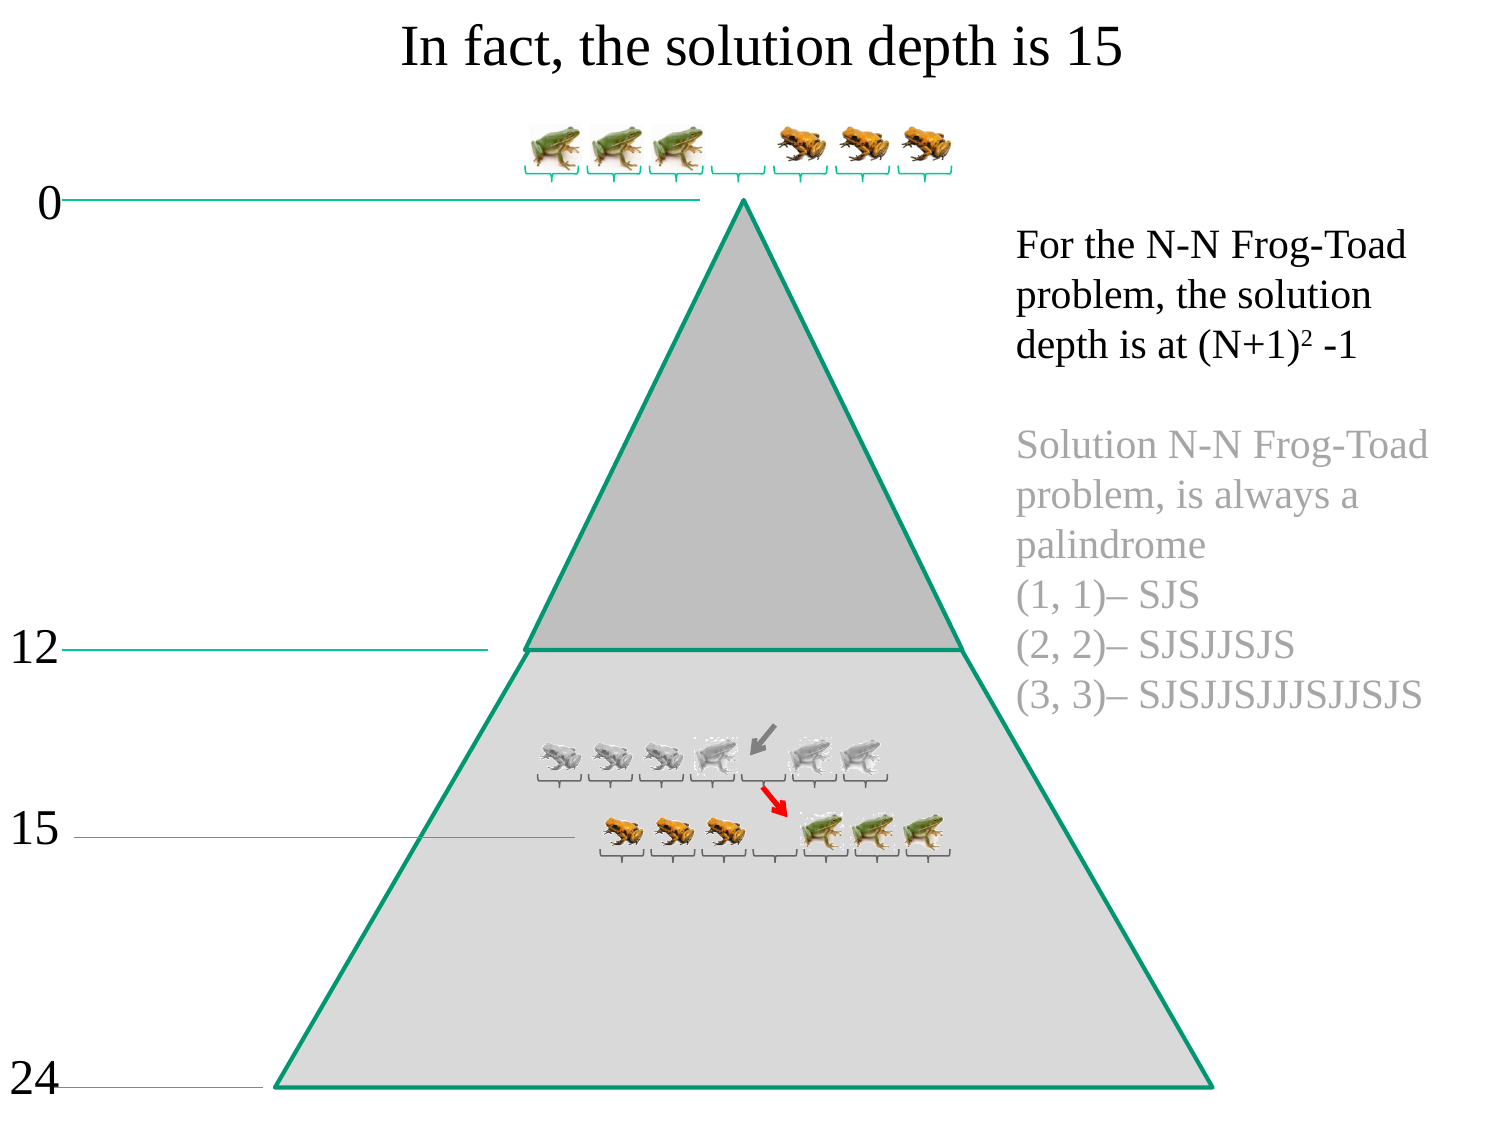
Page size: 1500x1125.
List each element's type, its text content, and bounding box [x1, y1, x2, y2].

picture [788, 737, 832, 776]
text_box [273, 651, 1215, 1090]
text_box 24 [0, 1037, 75, 1113]
text_box [588, 780, 633, 789]
picture [639, 740, 685, 773]
text_box For the N-N Frog-Toad problem, the solution depth is at (N+1)2 -1 Solution N-N Frog-Toad problem, is always a palindrome (1, 1)– SJS (2, 2)– SJSJJSJS (3, 3)– SJSJJSJJJSJJSJS [1000, 209, 1475, 875]
text_box [523, 197, 965, 653]
text_box [741, 774, 785, 786]
text_box In fact, the solution depth is 15 [99, 0, 1425, 85]
picture [588, 740, 634, 773]
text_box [599, 812, 951, 863]
text_box [639, 780, 684, 789]
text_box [524, 124, 953, 182]
picture [838, 737, 883, 776]
text_box 15 [0, 787, 75, 863]
text_box 0 [22, 162, 77, 238]
picture [693, 737, 738, 776]
picture [537, 740, 583, 773]
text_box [749, 724, 776, 756]
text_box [762, 786, 788, 818]
text_box 12 [0, 606, 75, 682]
text_box [537, 780, 582, 789]
